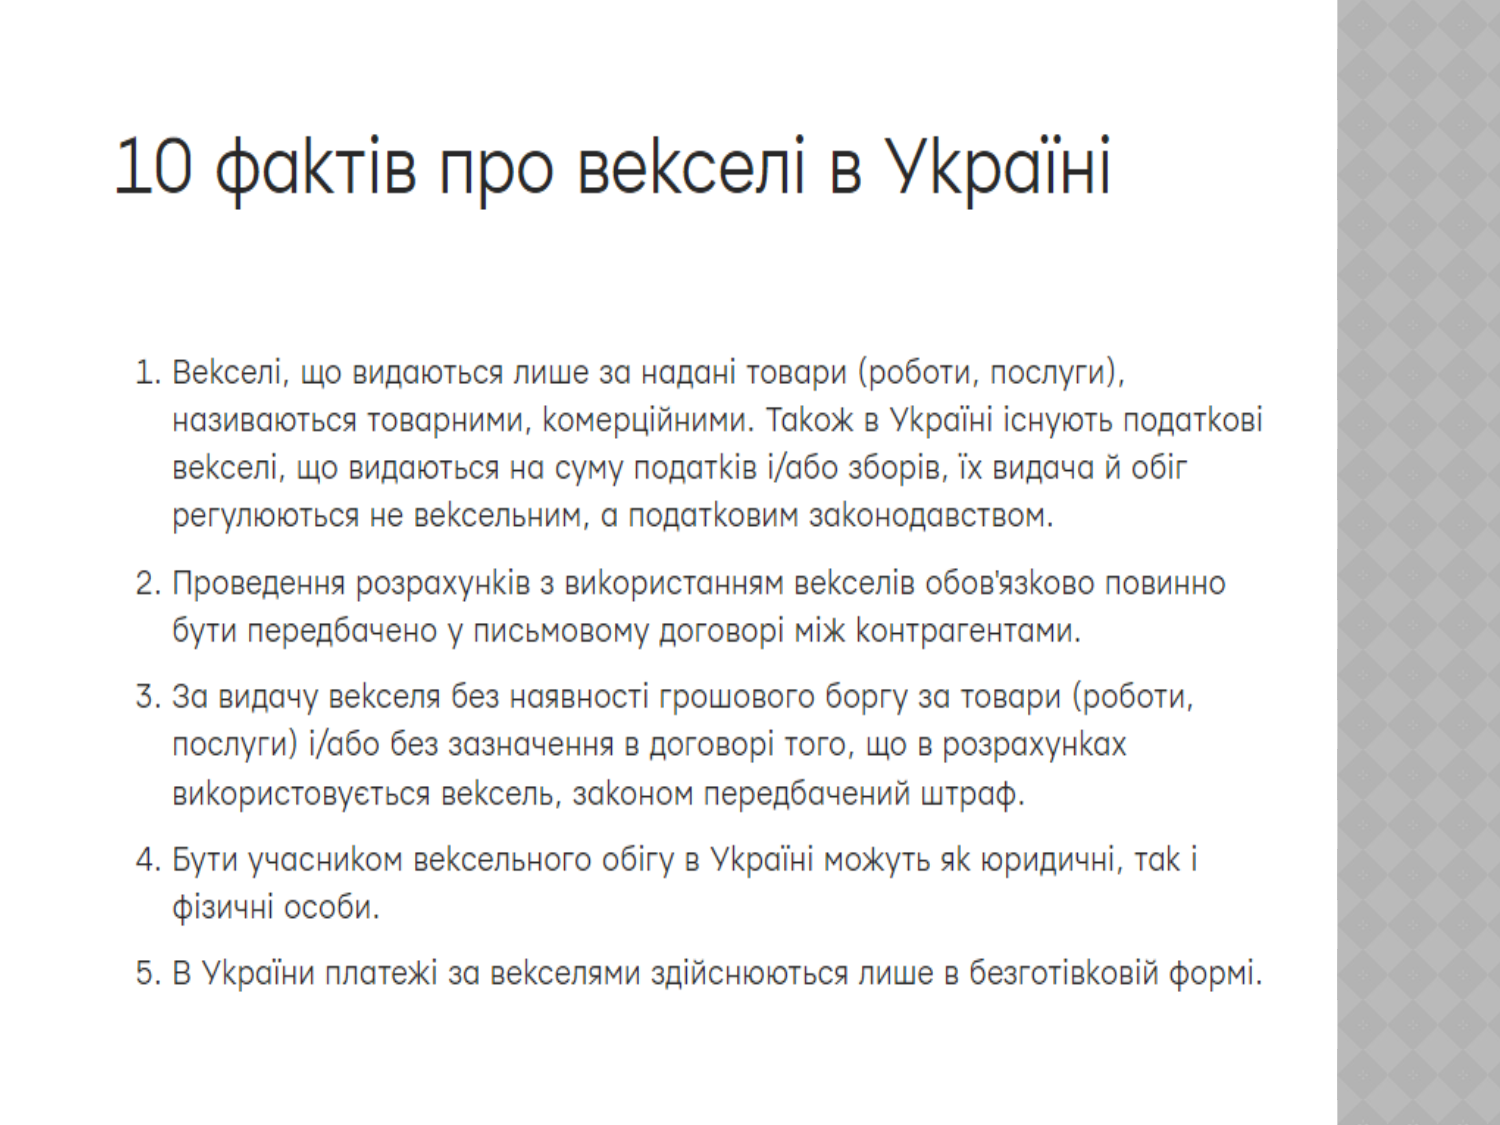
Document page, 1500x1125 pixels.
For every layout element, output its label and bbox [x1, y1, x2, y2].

list [76, 121, 1296, 1003]
